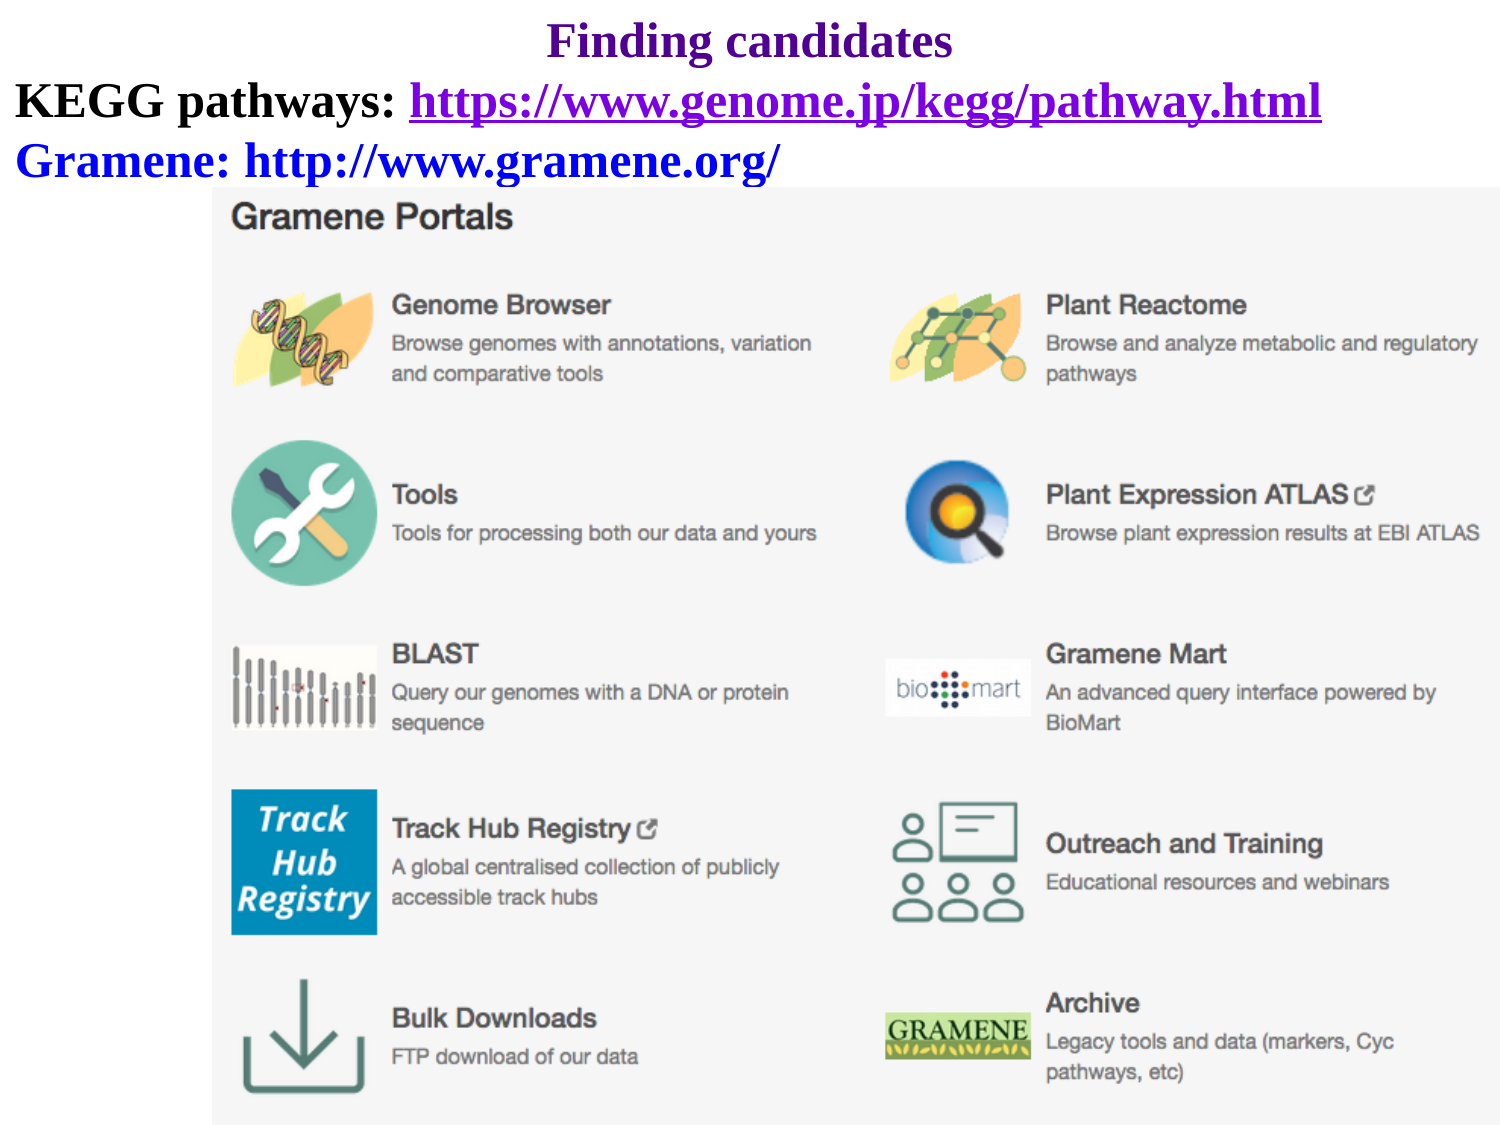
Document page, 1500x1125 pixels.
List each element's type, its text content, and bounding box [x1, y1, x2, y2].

text_box Finding candidates KEGG pathways: https://www.genome.jp/kegg/pathway.html Gramene: http://www.gramene.org/ [0, 0, 1500, 195]
picture [212, 187, 1500, 1125]
